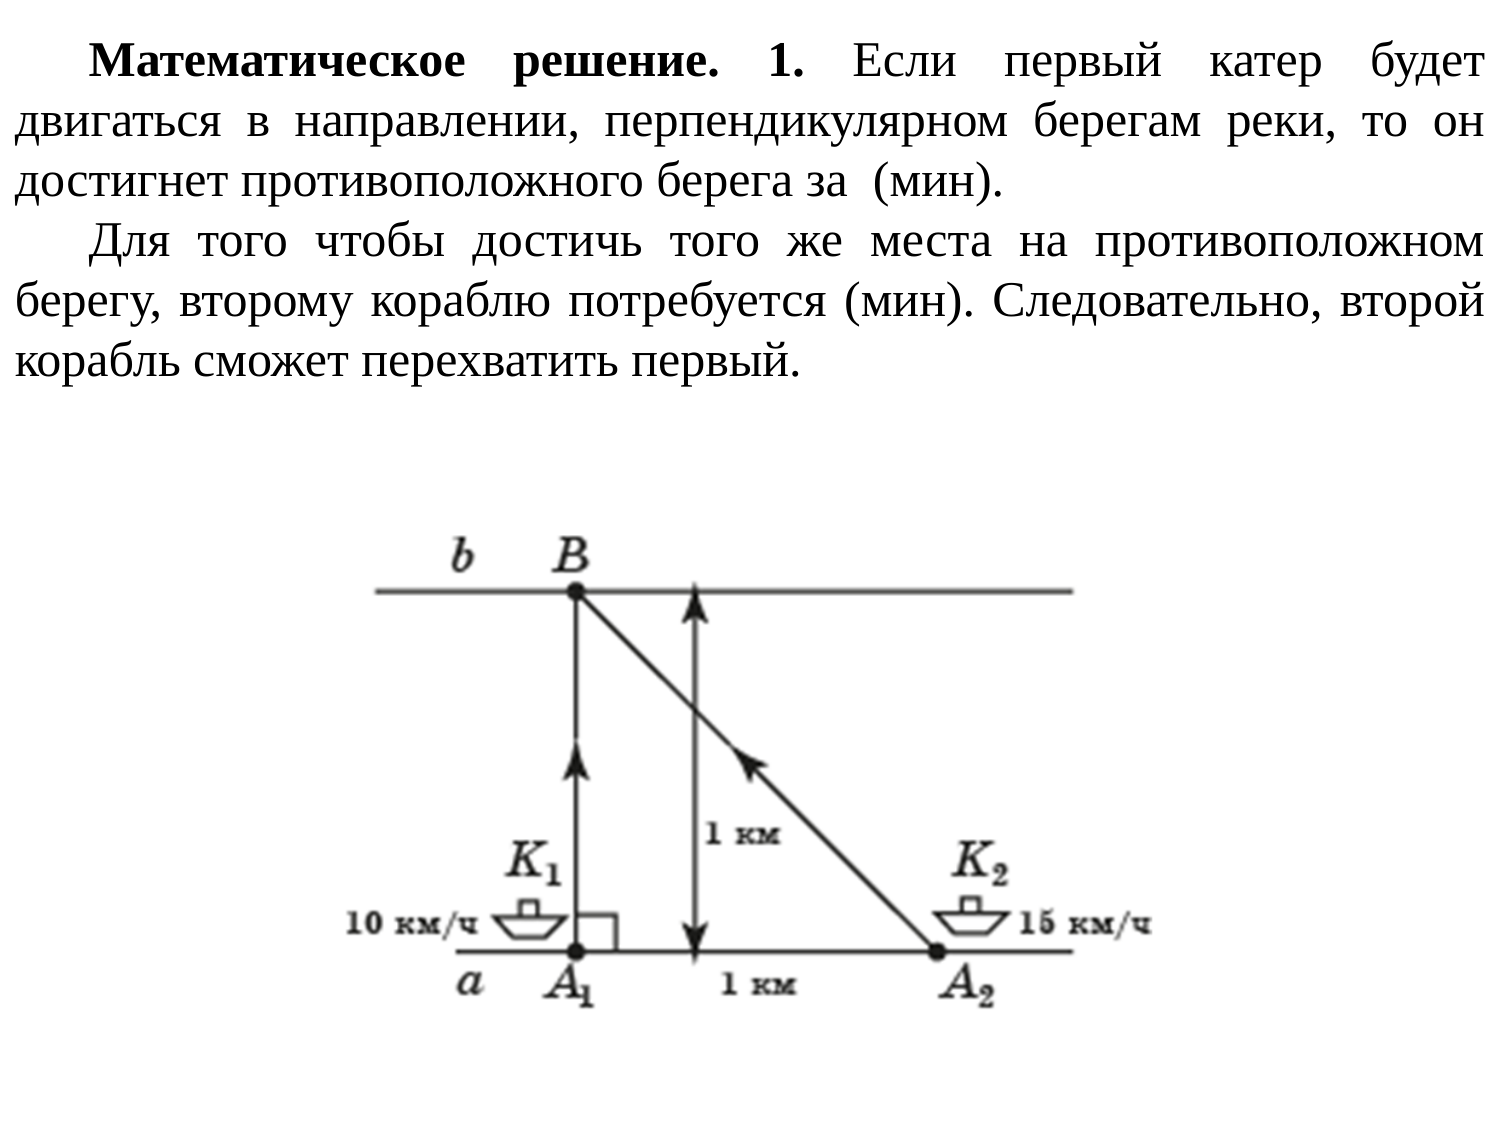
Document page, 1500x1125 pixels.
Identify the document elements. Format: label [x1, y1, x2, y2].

picture [343, 528, 1157, 1025]
